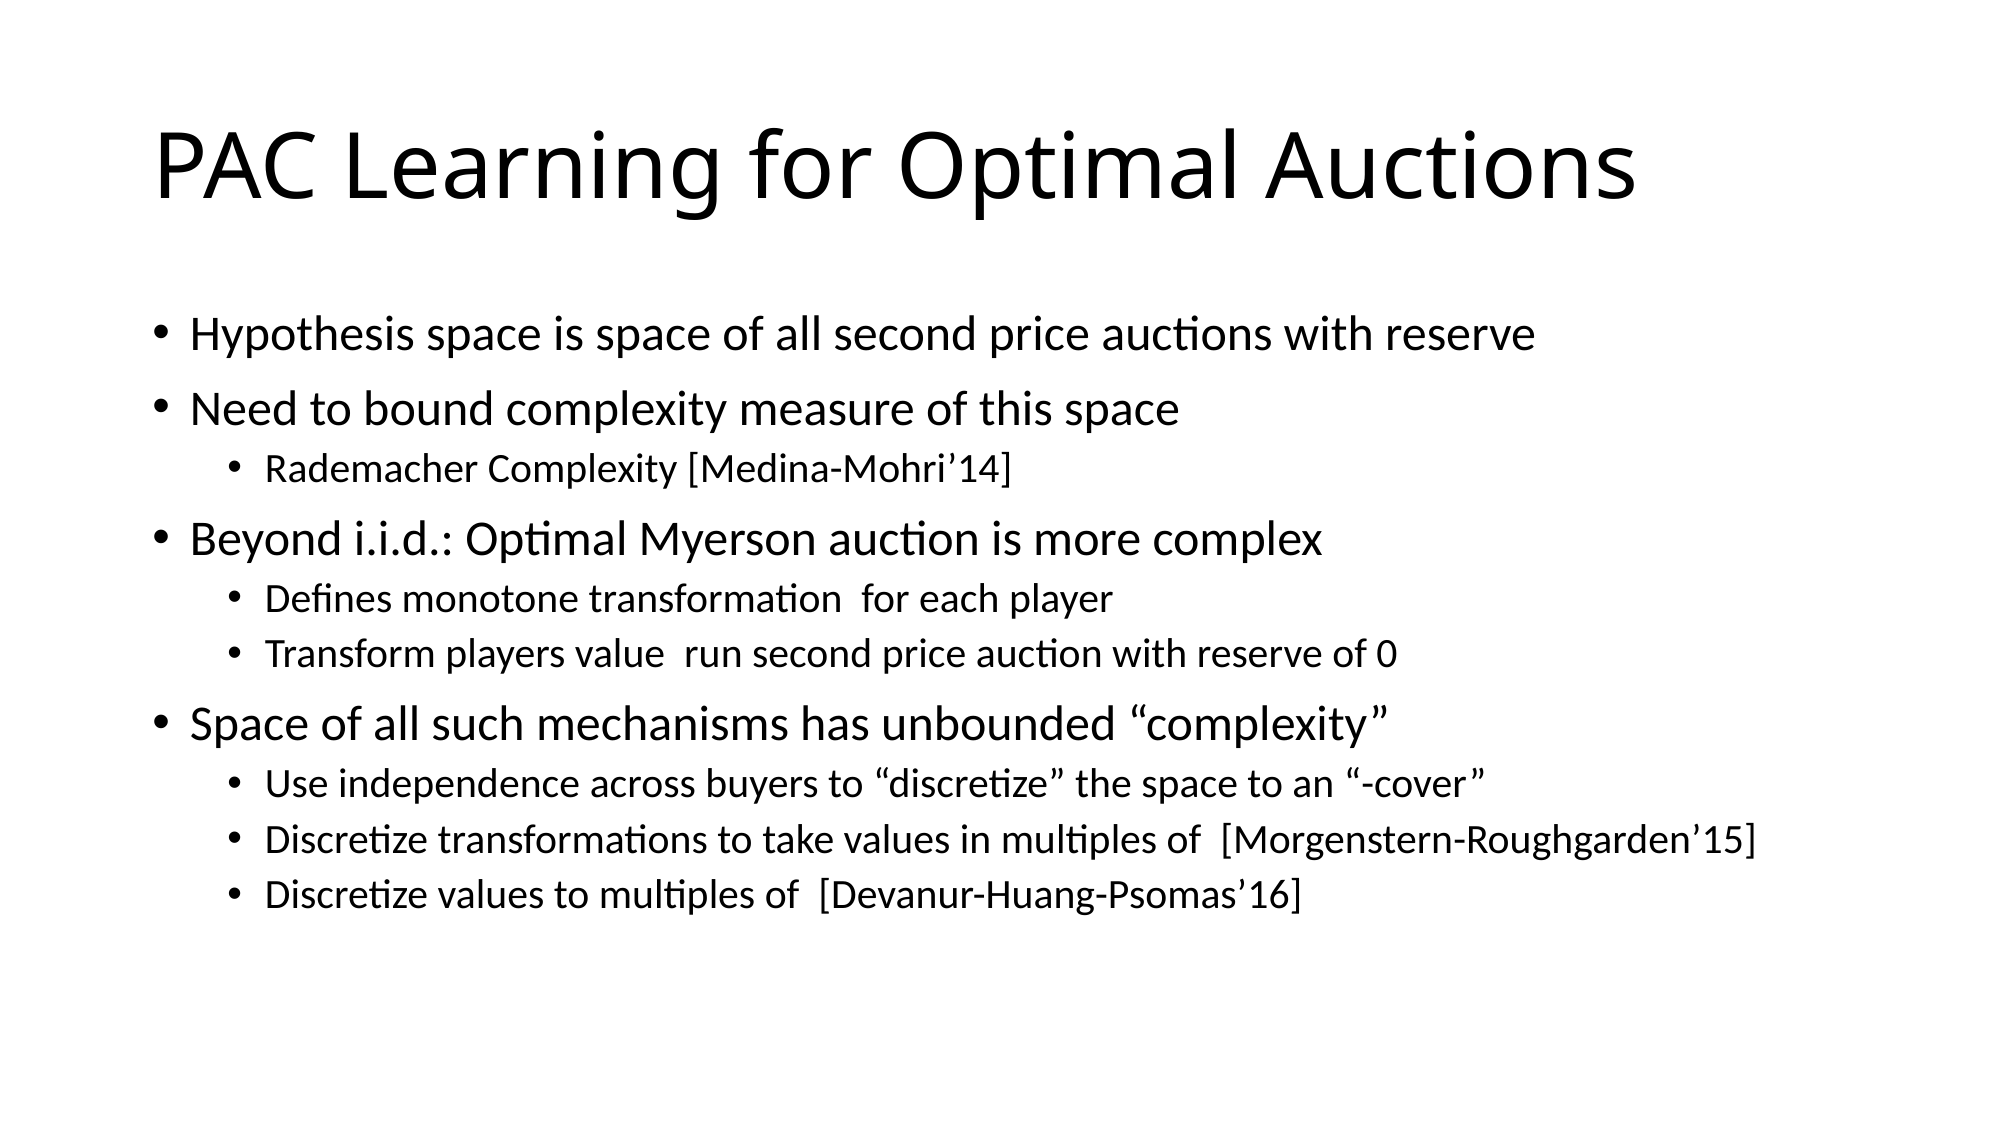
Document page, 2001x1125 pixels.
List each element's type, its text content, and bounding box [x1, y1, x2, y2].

title PAC Learning for Optimal Auctions [137, 59, 1863, 278]
